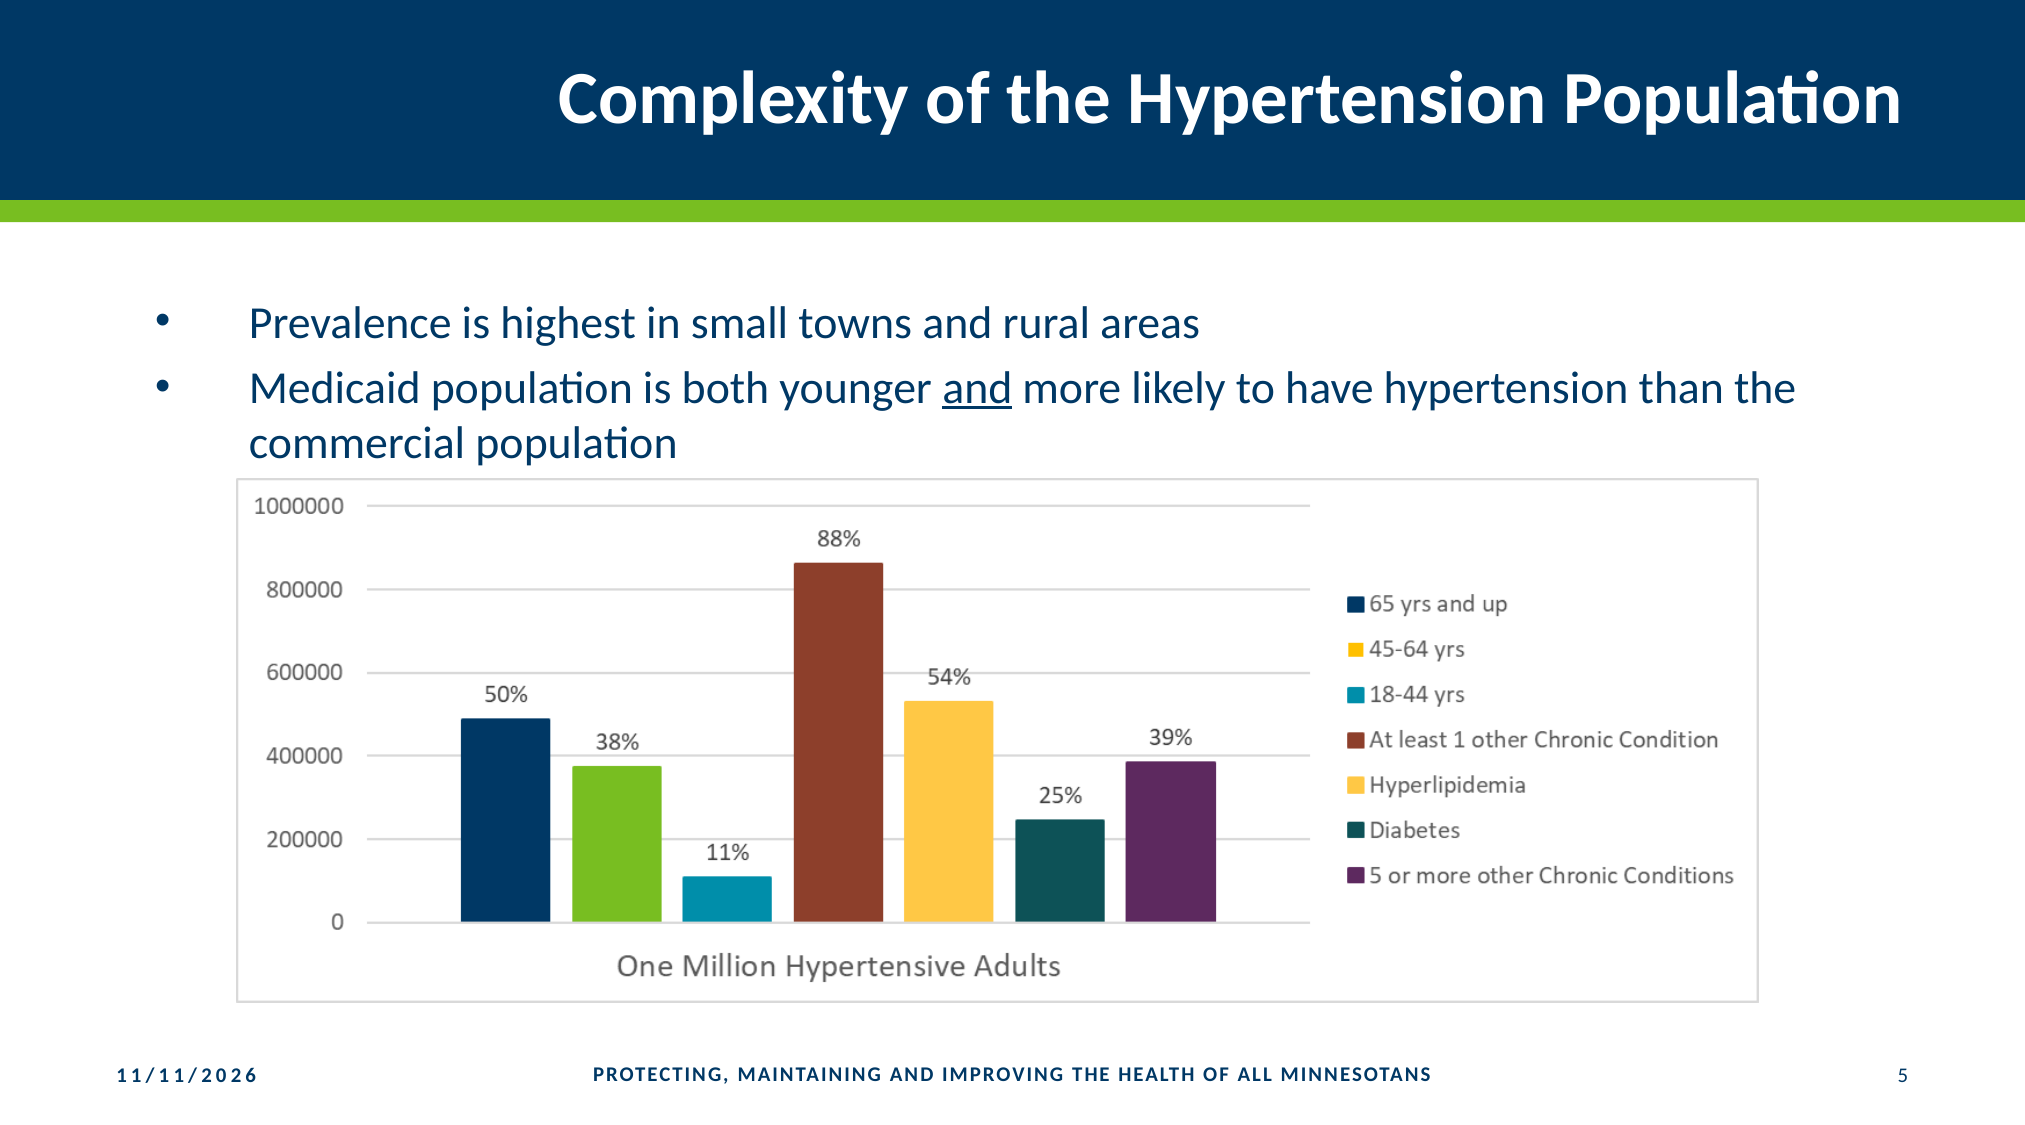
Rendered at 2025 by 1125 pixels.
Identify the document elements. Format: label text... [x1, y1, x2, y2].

title Complexity of the Hypertension Population [0, 0, 1919, 199]
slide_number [101, 1043, 333, 1104]
picture [236, 478, 1759, 1003]
list Prevalence is highest in small towns and rural areas Medicaid population is both younger and more likely to have hypertension than the commercial population [75, 262, 1950, 563]
slide_number 5 [1691, 1043, 1924, 1104]
footer PROTECTING, MAINTAINING AND IMPROVING THE HEALTH OF ALL MINNESOTANS [332, 1042, 1692, 1103]
